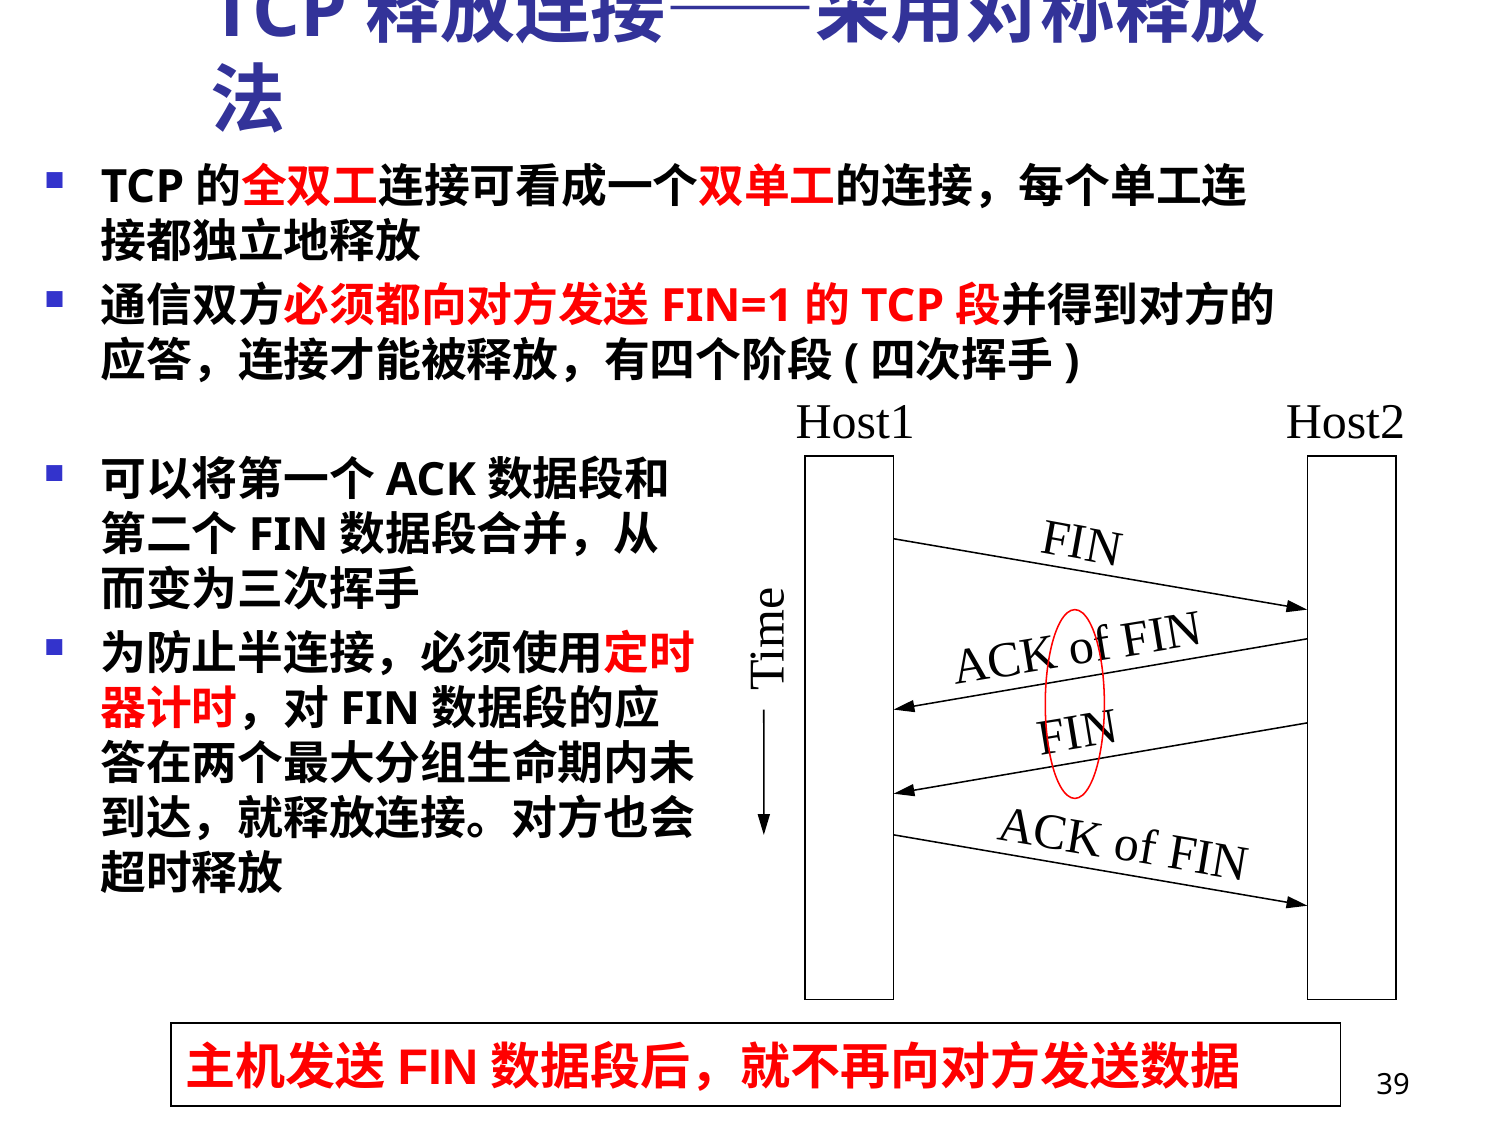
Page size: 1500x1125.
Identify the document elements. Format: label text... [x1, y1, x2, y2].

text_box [726, 380, 1438, 1000]
text_box 主机发送FIN数据段后，就不再向对方发送数据 [171, 1023, 1341, 1106]
title TCP释放连接——采用对称释放法 [195, 42, 1337, 150]
list TCP的全双工连接可看成一个双单工的连接，每个单工连接都独立地释放 通信双方必须都向对方发送FIN=1的TCP段并得到对方的应答，连接才能被释放，有四个阶段(四次挥手) [29, 148, 1305, 400]
text_box [0, 0, 1500, 1125]
slide_number 39 [1112, 1037, 1426, 1113]
text_box 可以将第一个ACK数据段和第二个FIN数据段合并，从而变为三次挥手 为防止半连接，必须使用定时器计时，对FIN数据段的应答在两个最大分组生命期内未到达，就释放连接。对方也会超时释放 [29, 442, 712, 1035]
